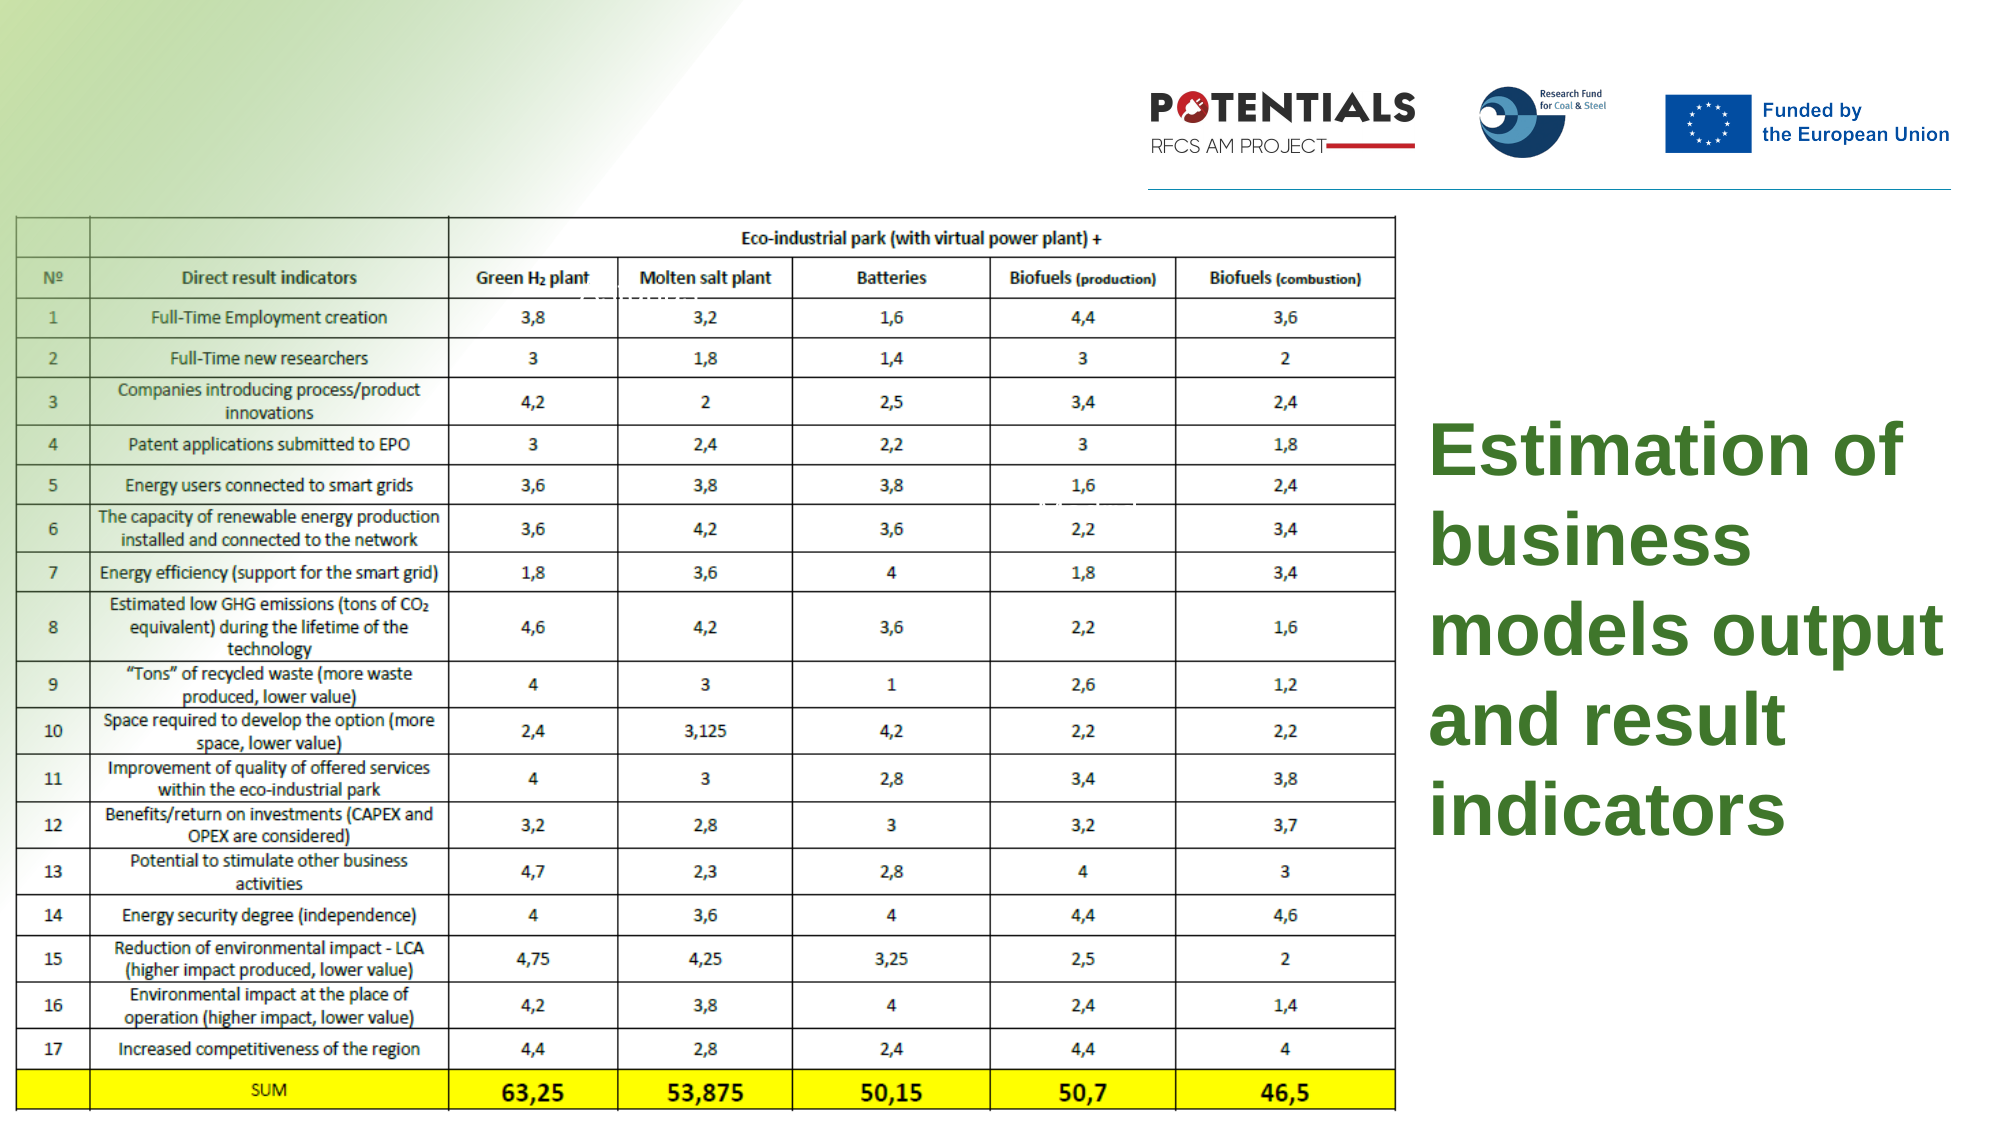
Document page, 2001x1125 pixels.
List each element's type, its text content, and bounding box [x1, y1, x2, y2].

text_box [0, 0, 745, 941]
text_box Estimation of business models output and result indicators [1414, 392, 1974, 858]
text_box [1147, 62, 1965, 190]
picture [9, 209, 1403, 1118]
